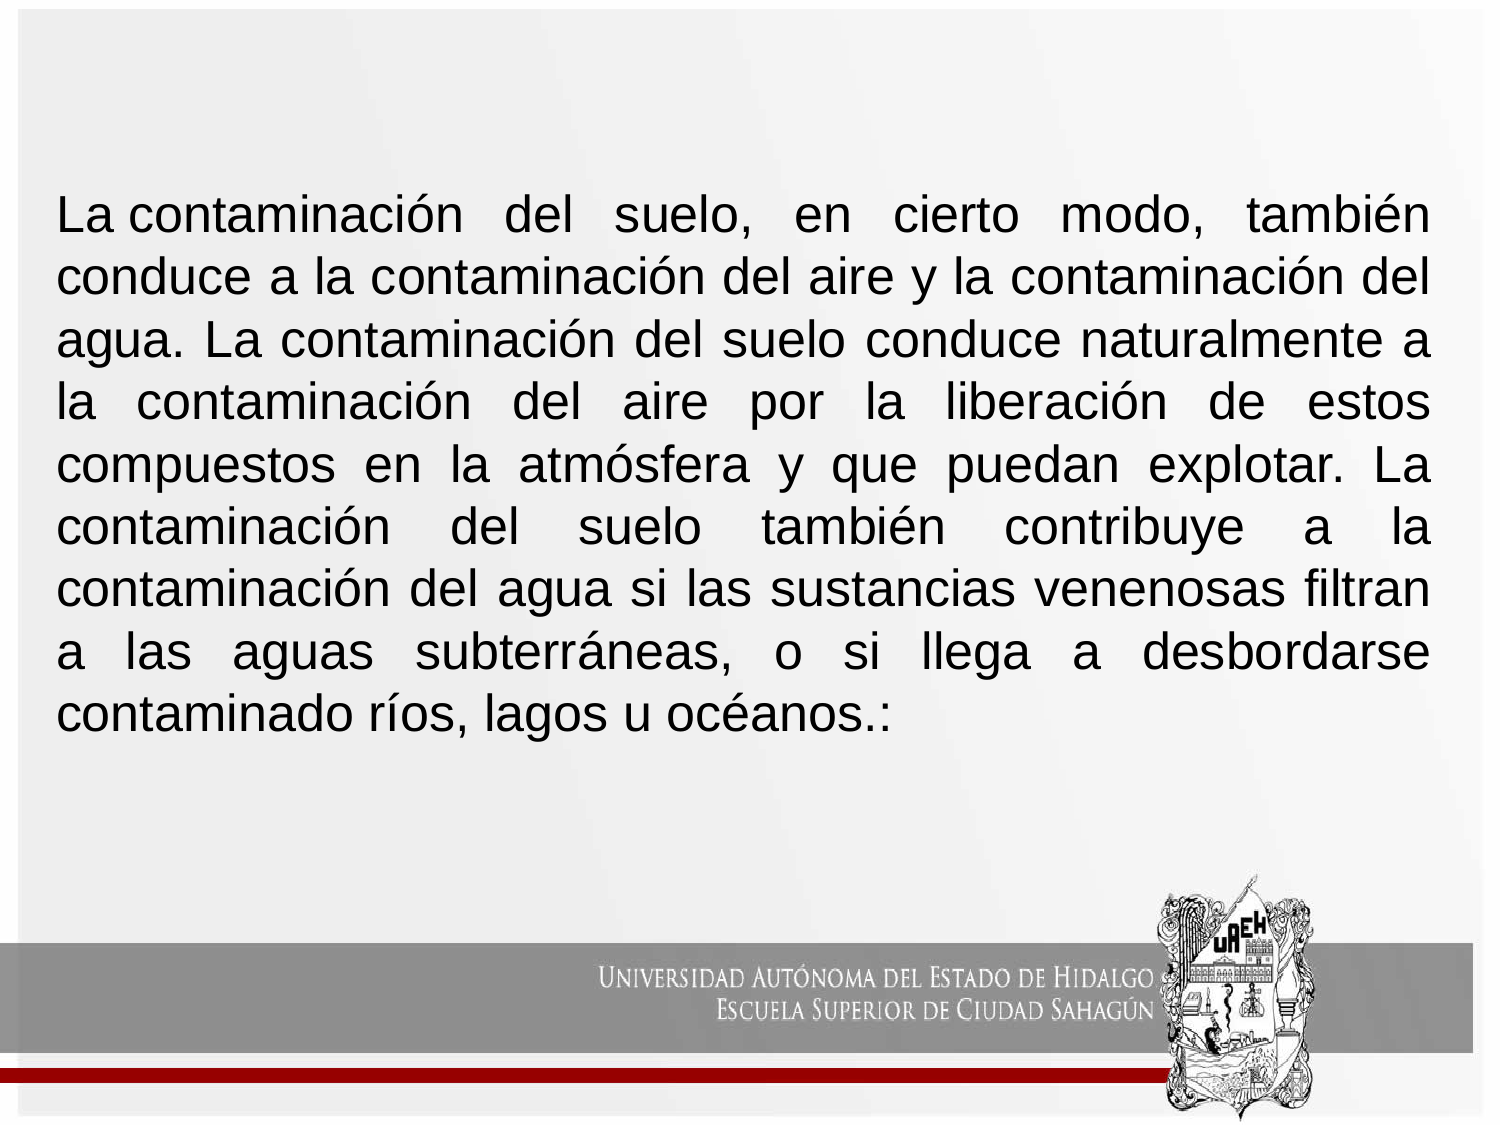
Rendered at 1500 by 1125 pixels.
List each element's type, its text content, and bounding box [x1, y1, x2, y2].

text_box La contaminación del suelo, en cierto modo, también conduce a la contaminación del aire y la contaminación del agua. La contaminación del suelo conduce naturalmente a la contaminación del aire por la liberación de estos compuestos en la atmósfera y que puedan explotar. La contaminación del suelo también contribuye a la contaminación del agua si las sustancias venenosas filtran a las aguas subterráneas, o si llega a desbordarse contaminado ríos, lagos u océanos.: [41, 172, 1447, 750]
picture [0, 0, 1500, 1125]
